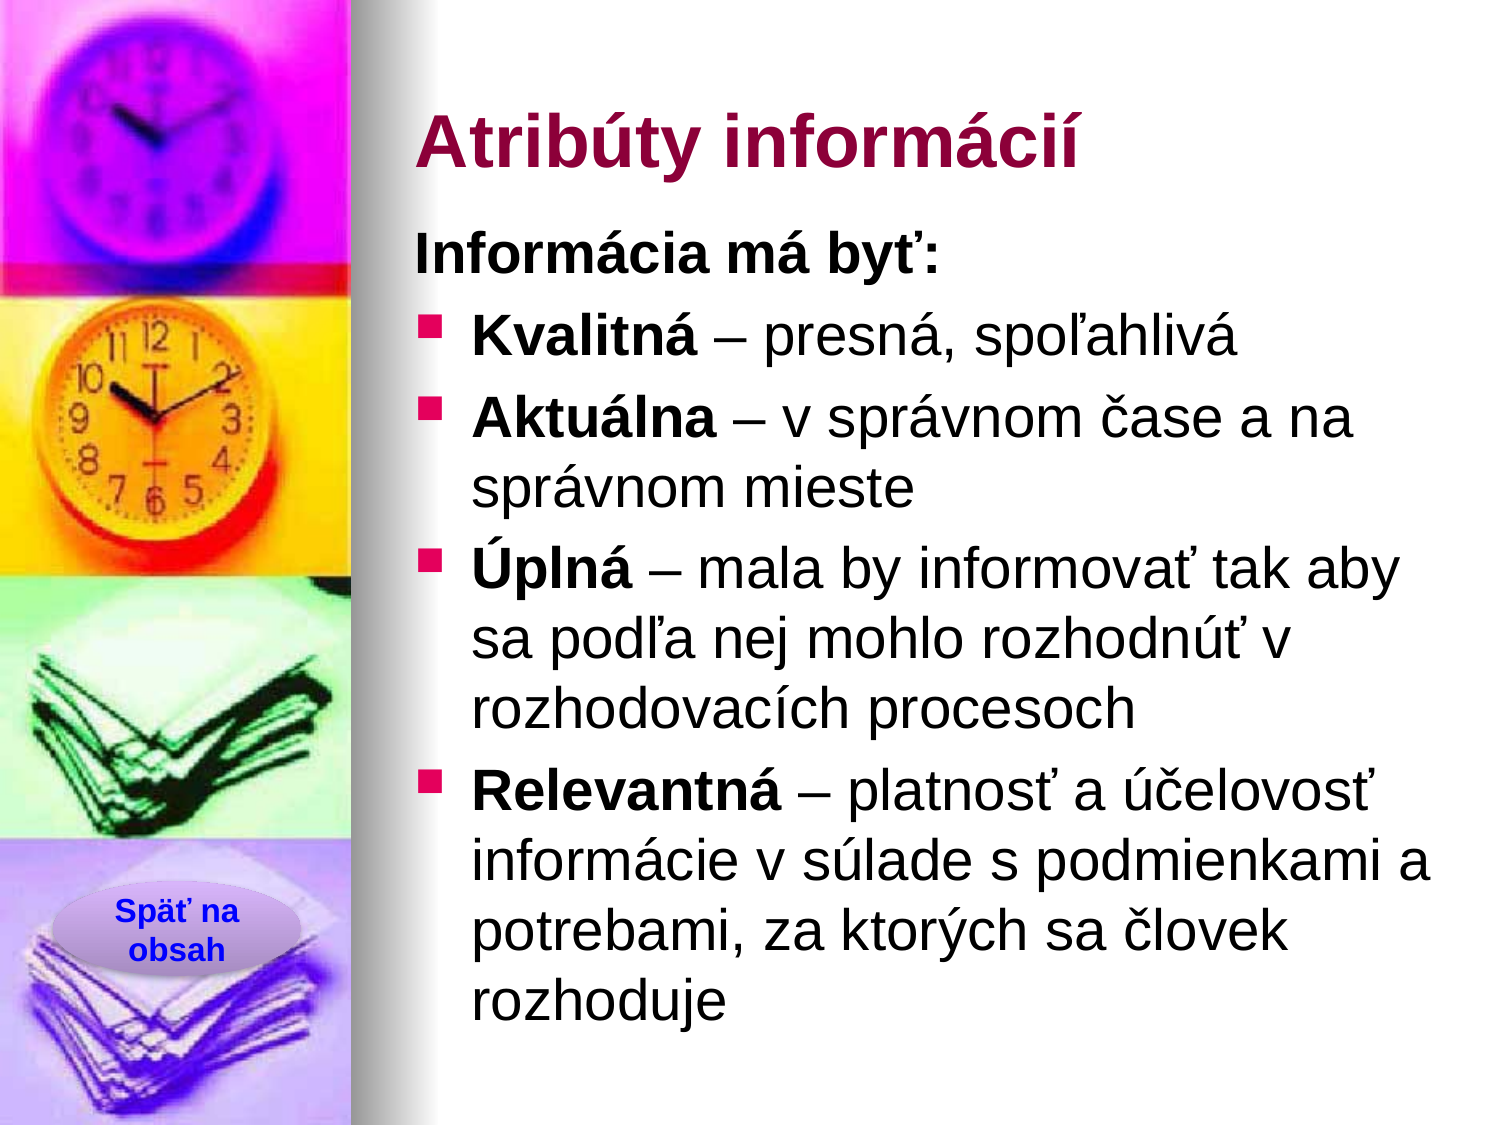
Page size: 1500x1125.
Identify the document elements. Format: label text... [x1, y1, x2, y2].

title Atribúty informácií [399, 37, 1451, 207]
picture [0, 0, 351, 1125]
text_box Späť na obsah [53, 881, 302, 976]
list Informácia má byť: Kvalitná – presná, spoľahlivá Aktuálna – v správnom čase a na správnom mieste Úplná – mala by informovať tak aby sa podľa nej mohlo rozhodnúť v rozhodovacích procesoch Relevantná – platnosť a účelovosť informácie v súlade s podmienkami a potrebami, za ktorých sa človek rozhoduje [399, 207, 1451, 1071]
